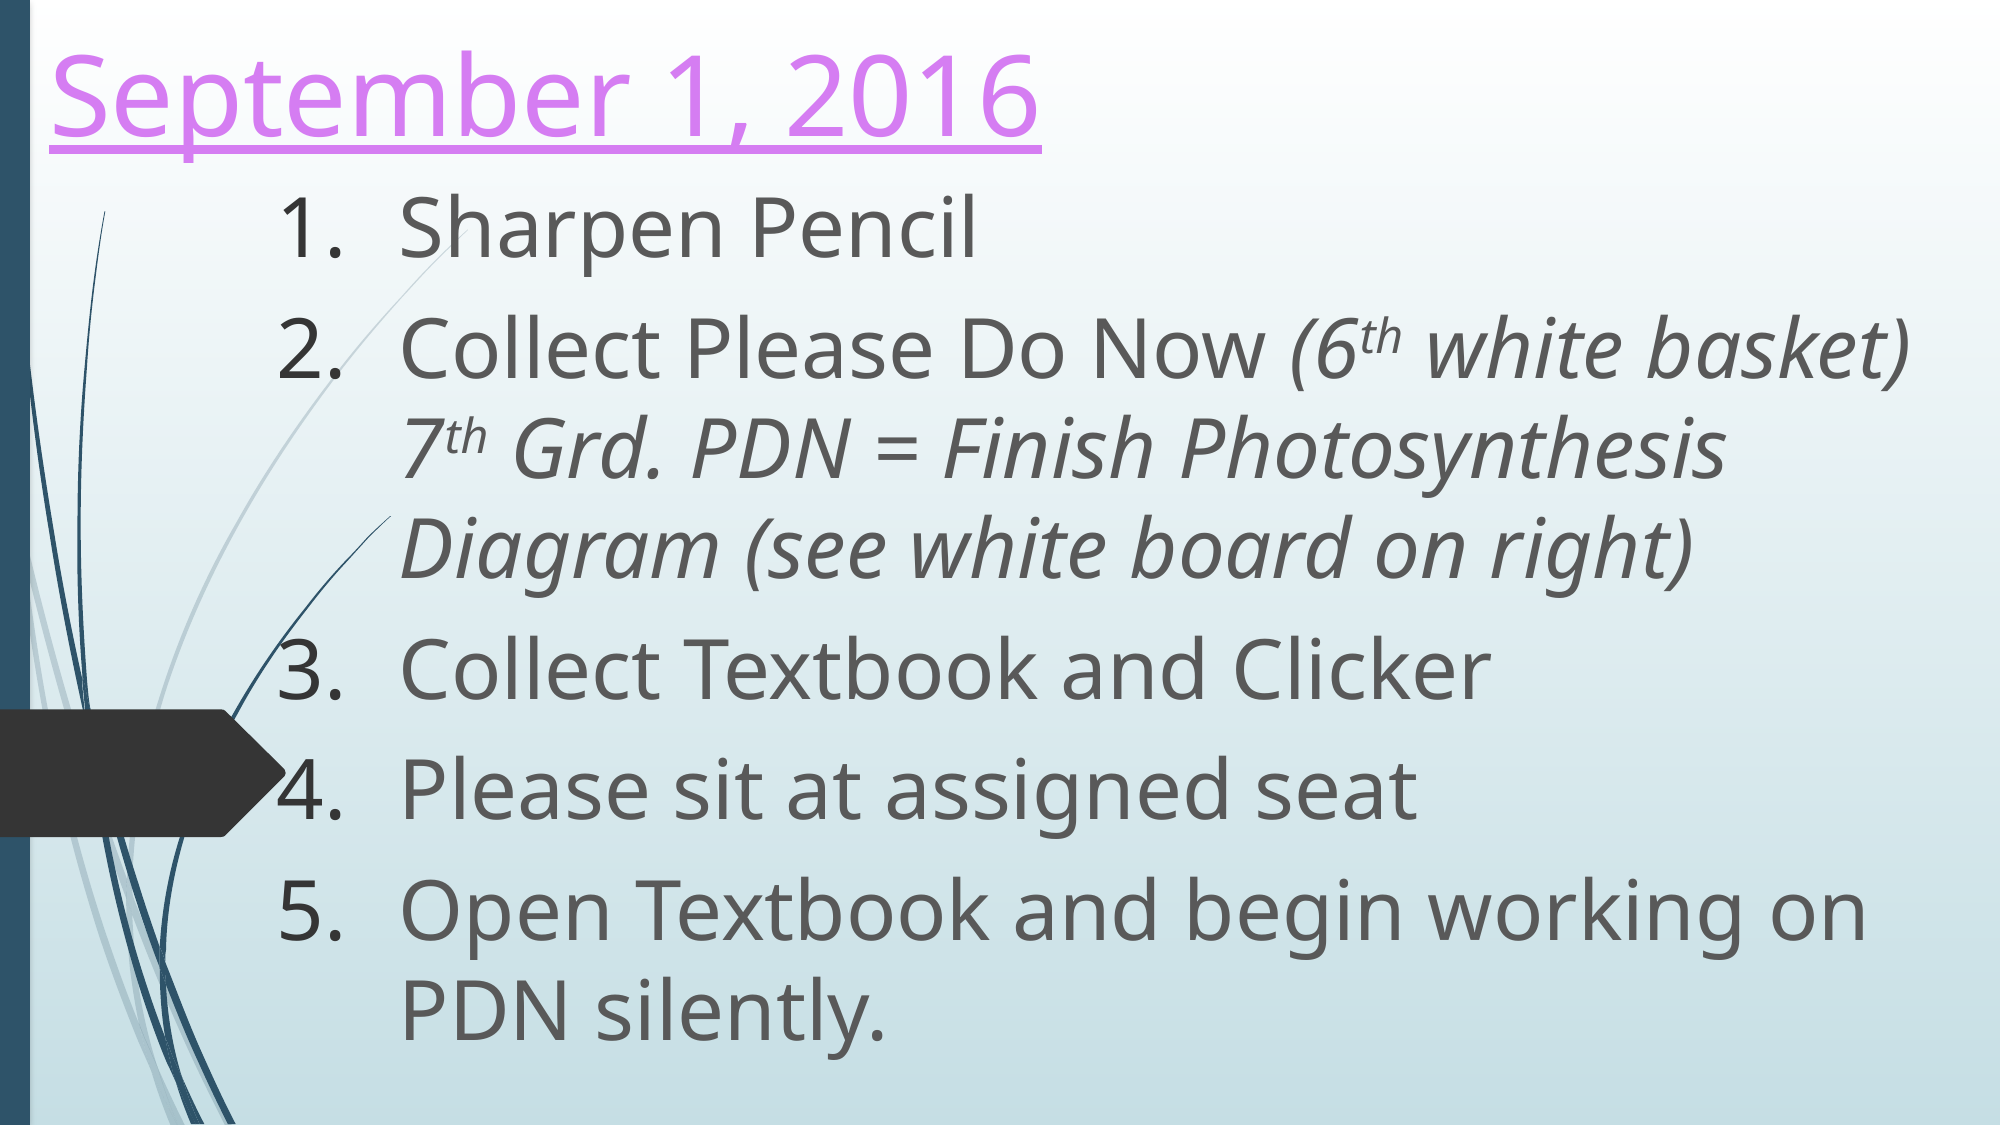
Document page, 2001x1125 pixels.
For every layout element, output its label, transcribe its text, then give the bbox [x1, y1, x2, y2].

subtitle Sharpen Pencil Collect Please Do Now (6th white basket) 7th Grd. PDN = Finish Photosynthesis Diagram (see white board on right) Collect Textbook and Clicker Please sit at assigned seat Open Textbook and begin working on PDN silently. [261, 167, 2000, 1125]
title September 1, 2016 [34, 0, 2000, 167]
